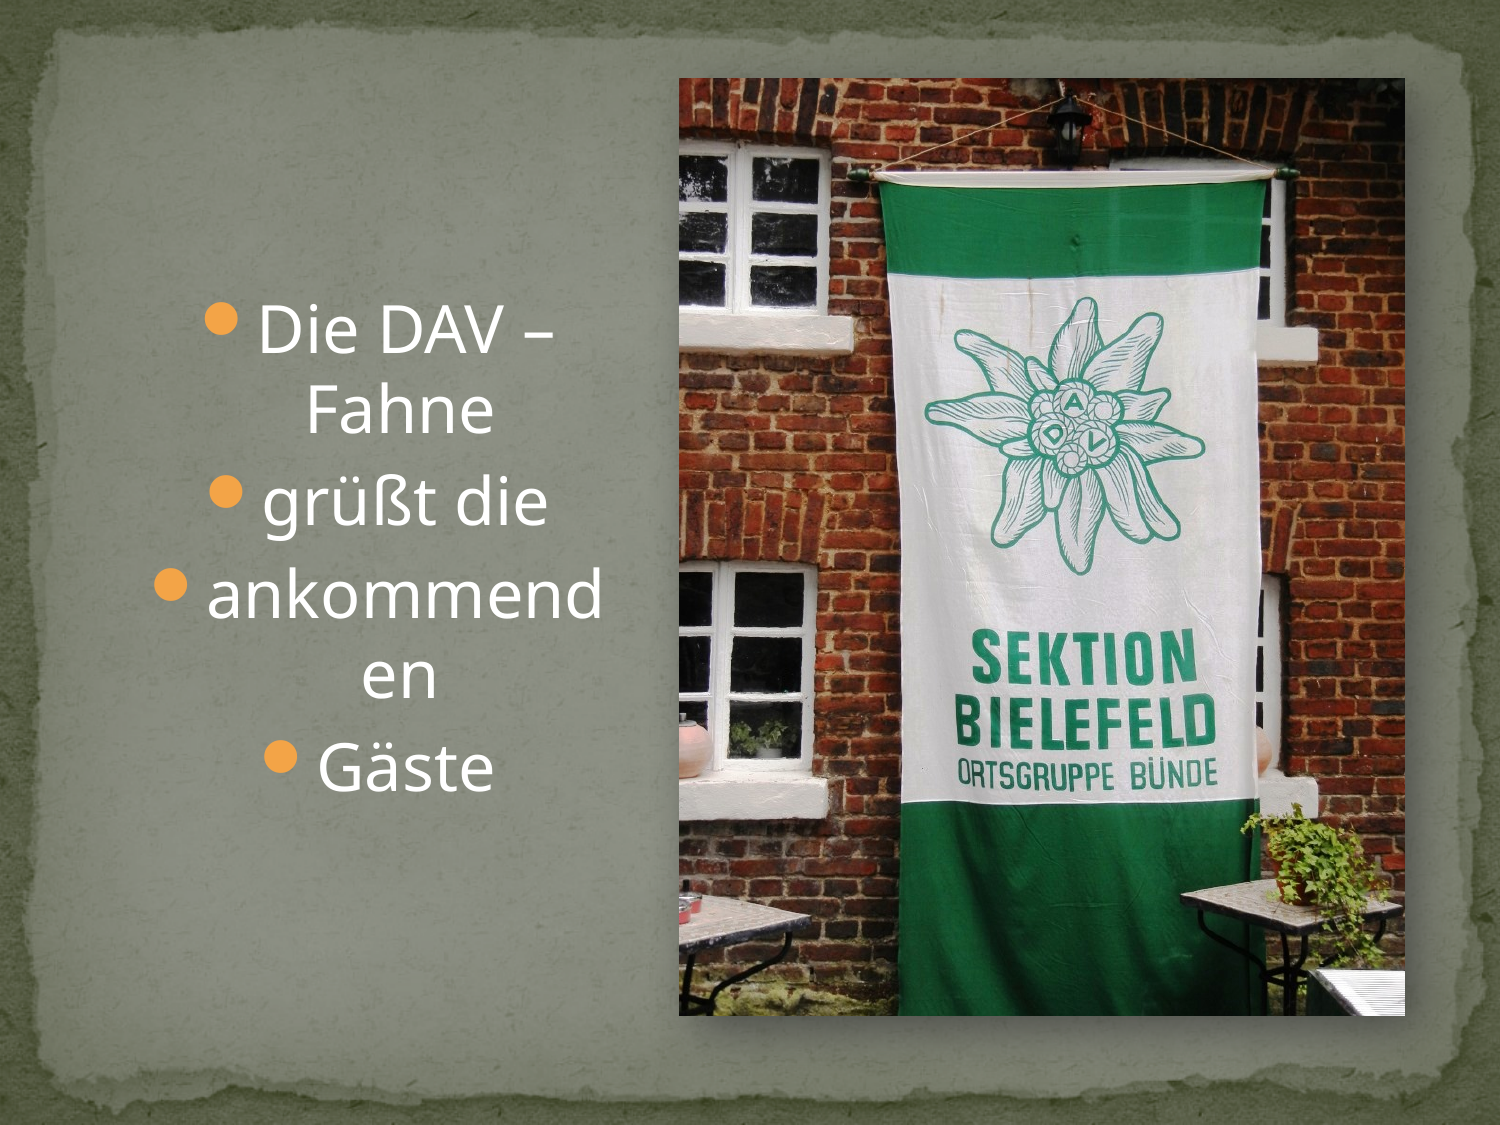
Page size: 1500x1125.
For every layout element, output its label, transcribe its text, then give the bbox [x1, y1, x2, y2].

list Die DAV –Fahne grüßt die ankommenden Gäste [123, 278, 632, 894]
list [682, 81, 1403, 1013]
